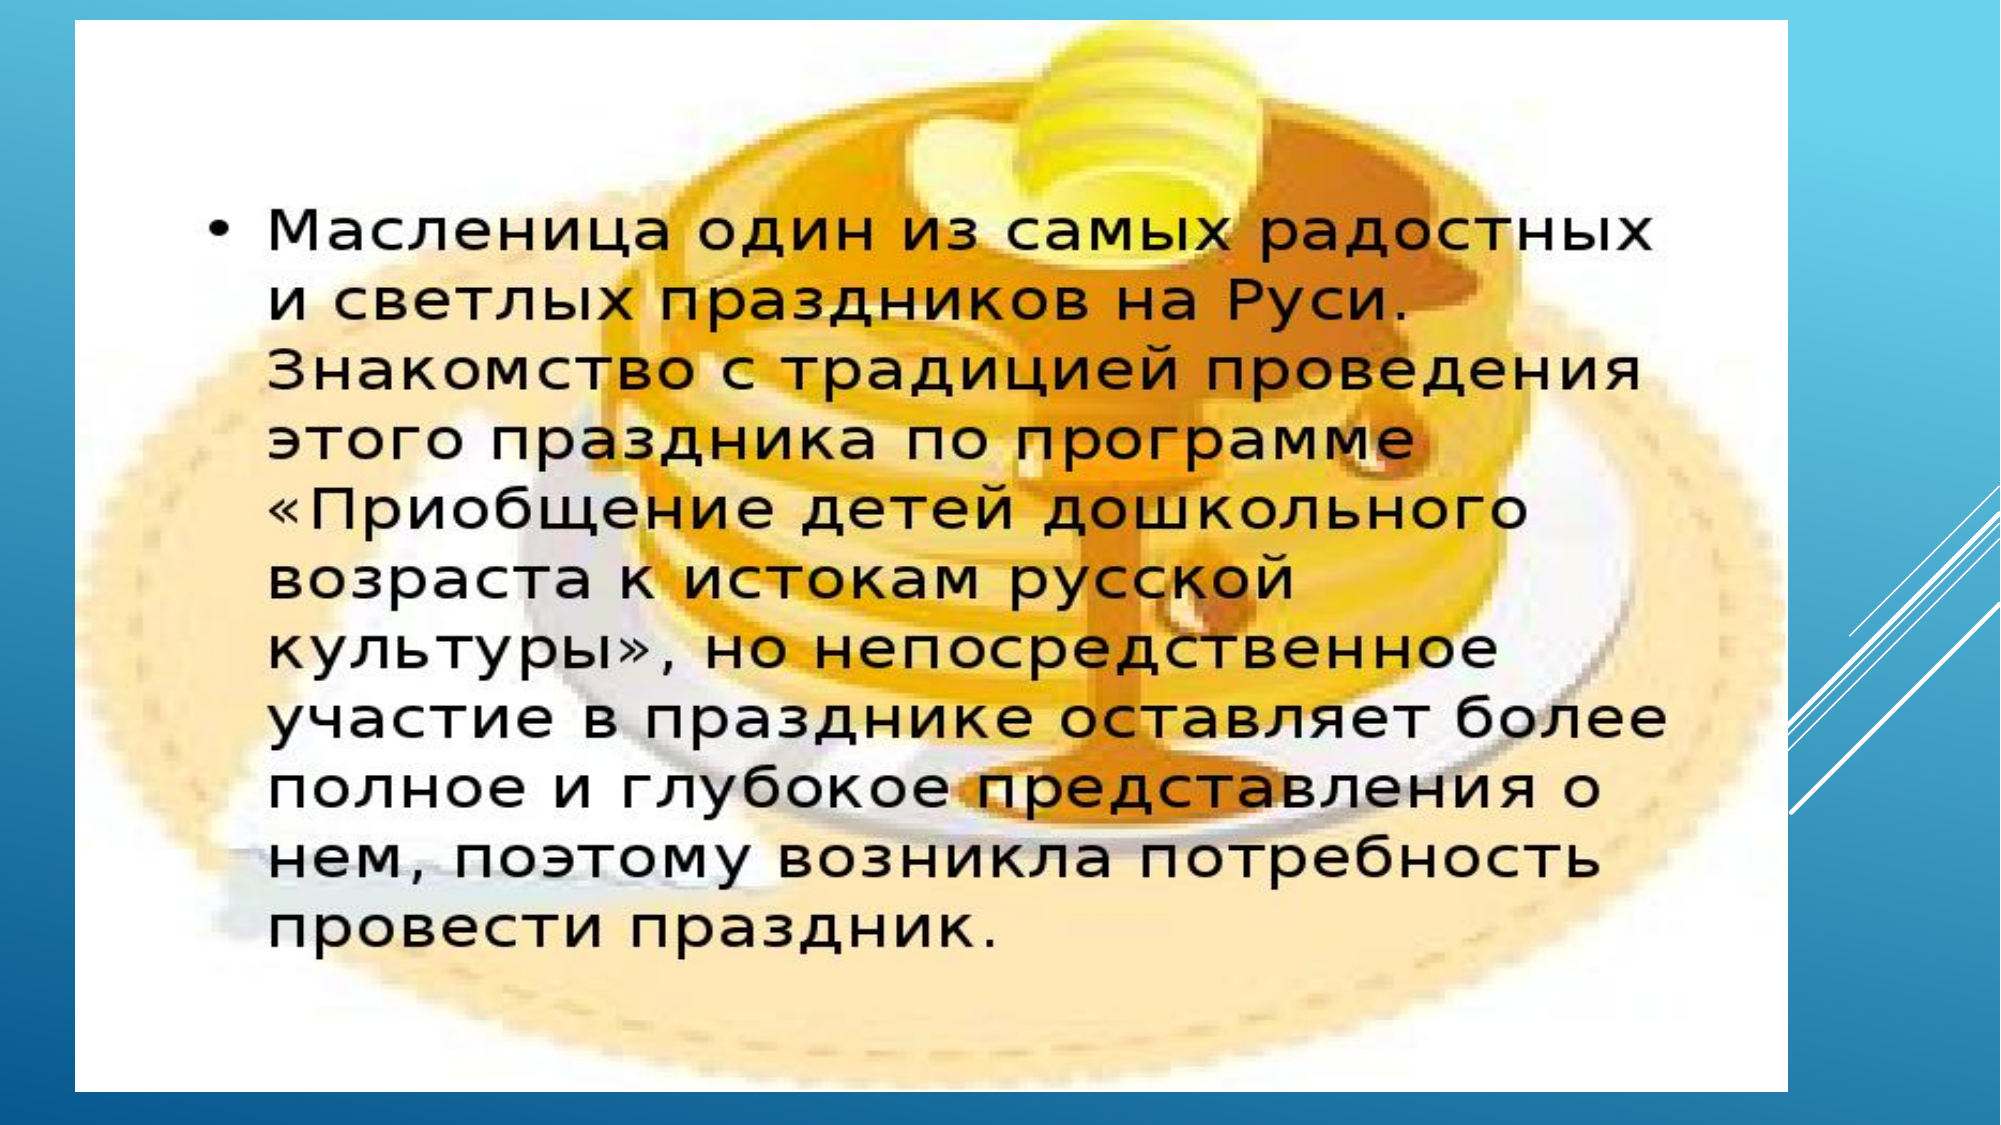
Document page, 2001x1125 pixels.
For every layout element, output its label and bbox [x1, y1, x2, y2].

list [74, 19, 1788, 1093]
